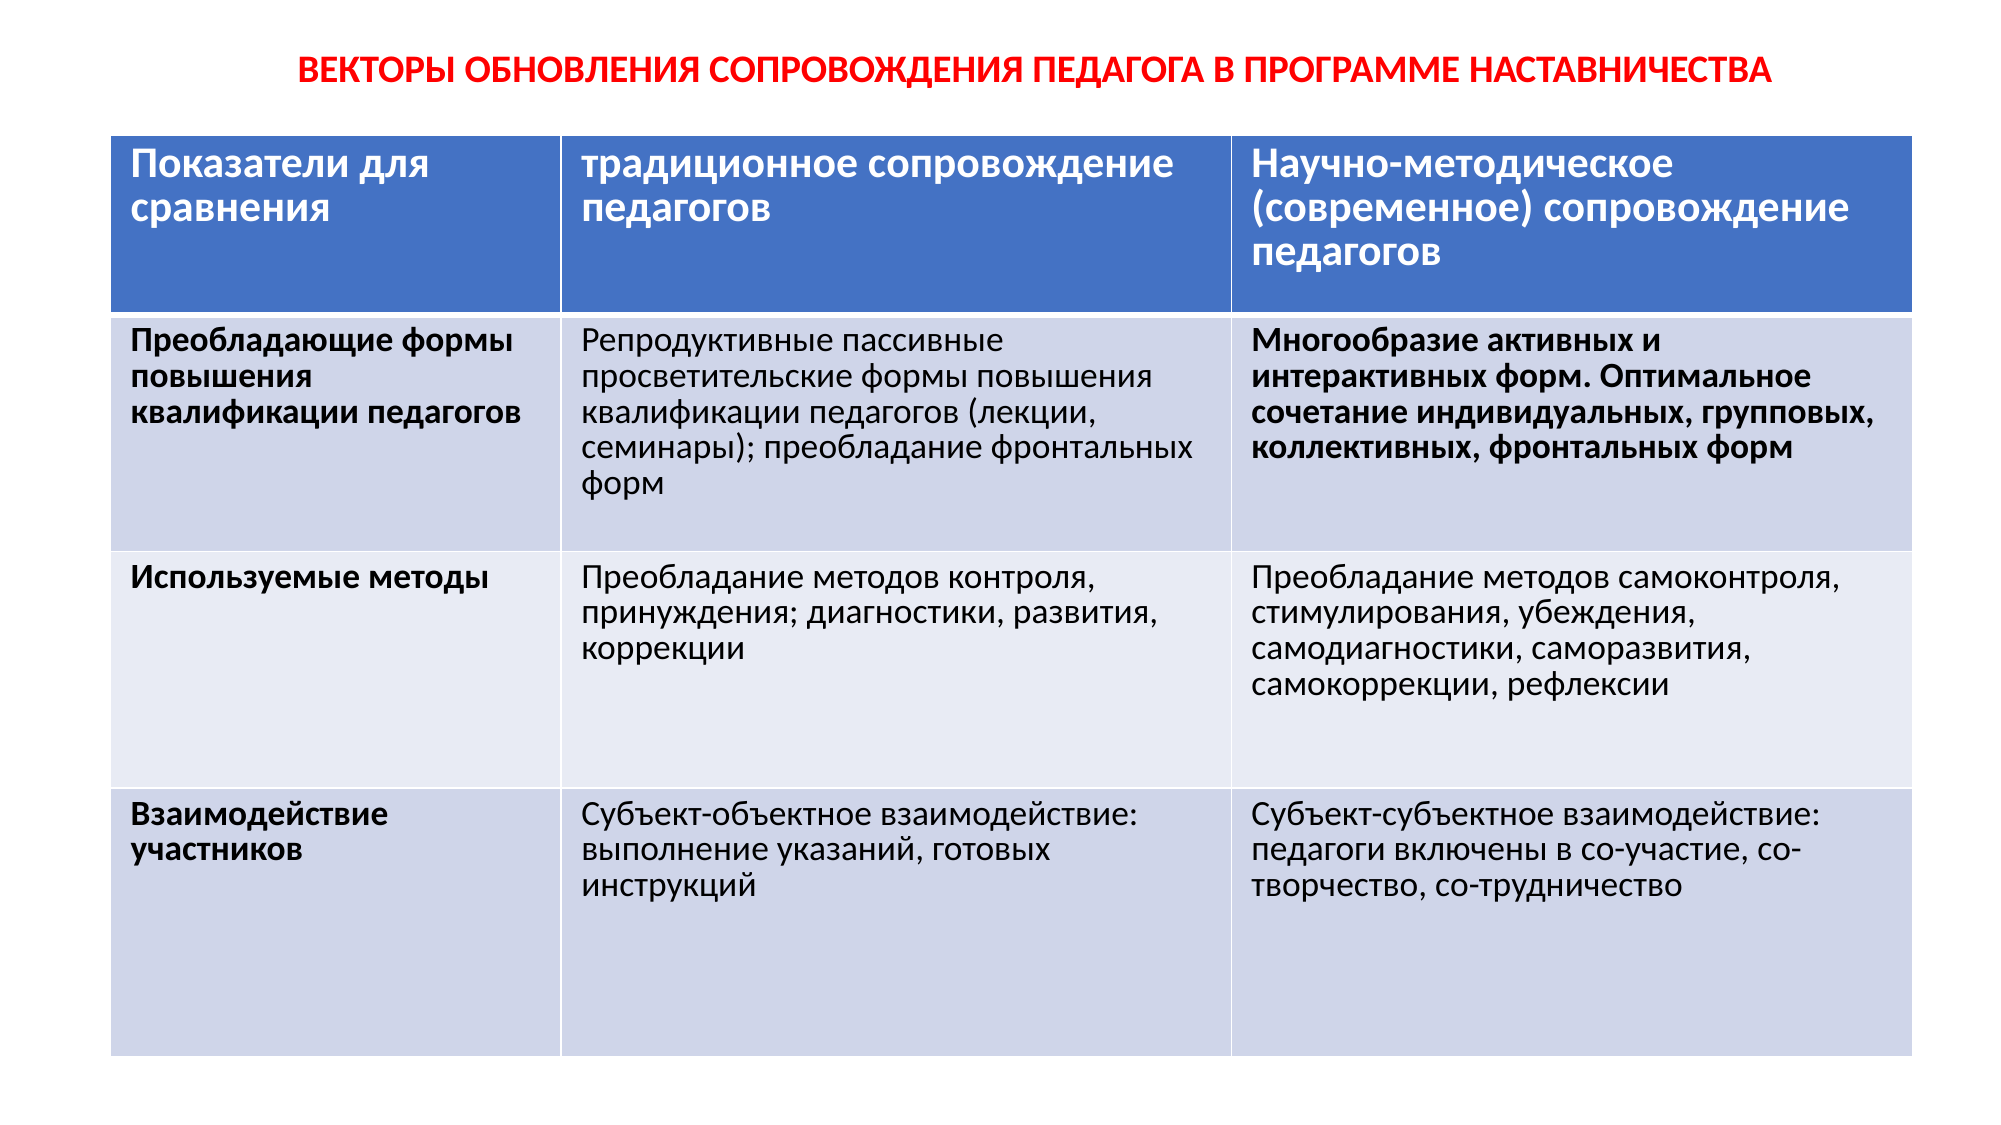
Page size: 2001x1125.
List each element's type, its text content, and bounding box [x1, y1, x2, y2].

table_cell Преобладающие формы повышения квалификации педагогов [111, 318, 560, 551]
table_cell Используемые методы [111, 552, 560, 787]
table_cell Субъект-объектное взаимодействие: выполнение указаний, готовых инструкций [562, 789, 1231, 1056]
table_cell Преобладание методов контроля, принуждения; диагностики, развития, коррекции [562, 552, 1231, 787]
text_box ВЕКТОРЫ ОБНОВЛЕНИЯ СОПРОВОЖДЕНИЯ ПЕДАГОГА В ПРОГРАММЕ НАСТАВНИЧЕСТВА [86, 36, 1966, 98]
table_header Показатели для сравнения [111, 136, 560, 312]
table_header традиционное сопровождение педагогов [562, 136, 1231, 312]
table_cell Взаимодействие участников [111, 789, 560, 1056]
table_cell Преобладание методов самоконтроля, стимулирования, убеждения, самодиагностики, саморазвития, самокоррекции, рефлексии [1232, 552, 1912, 787]
table_cell Репродуктивные пассивные просветительские формы повышения квалификации педагогов (лекции, семинары); преобладание фронтальных форм [562, 318, 1231, 551]
table_cell Субъект-субъектное взаимодействие: педагоги включены в со-участие, со-творчество, со-трудничество [1232, 789, 1912, 1056]
table_cell Многообразие активных и интерактивных форм. Оптимальное сочетание индивидуальных, групповых, коллективных, фронтальных форм [1232, 318, 1912, 551]
table_header Научно-методическое (современное) сопровождение педагогов [1232, 136, 1912, 312]
